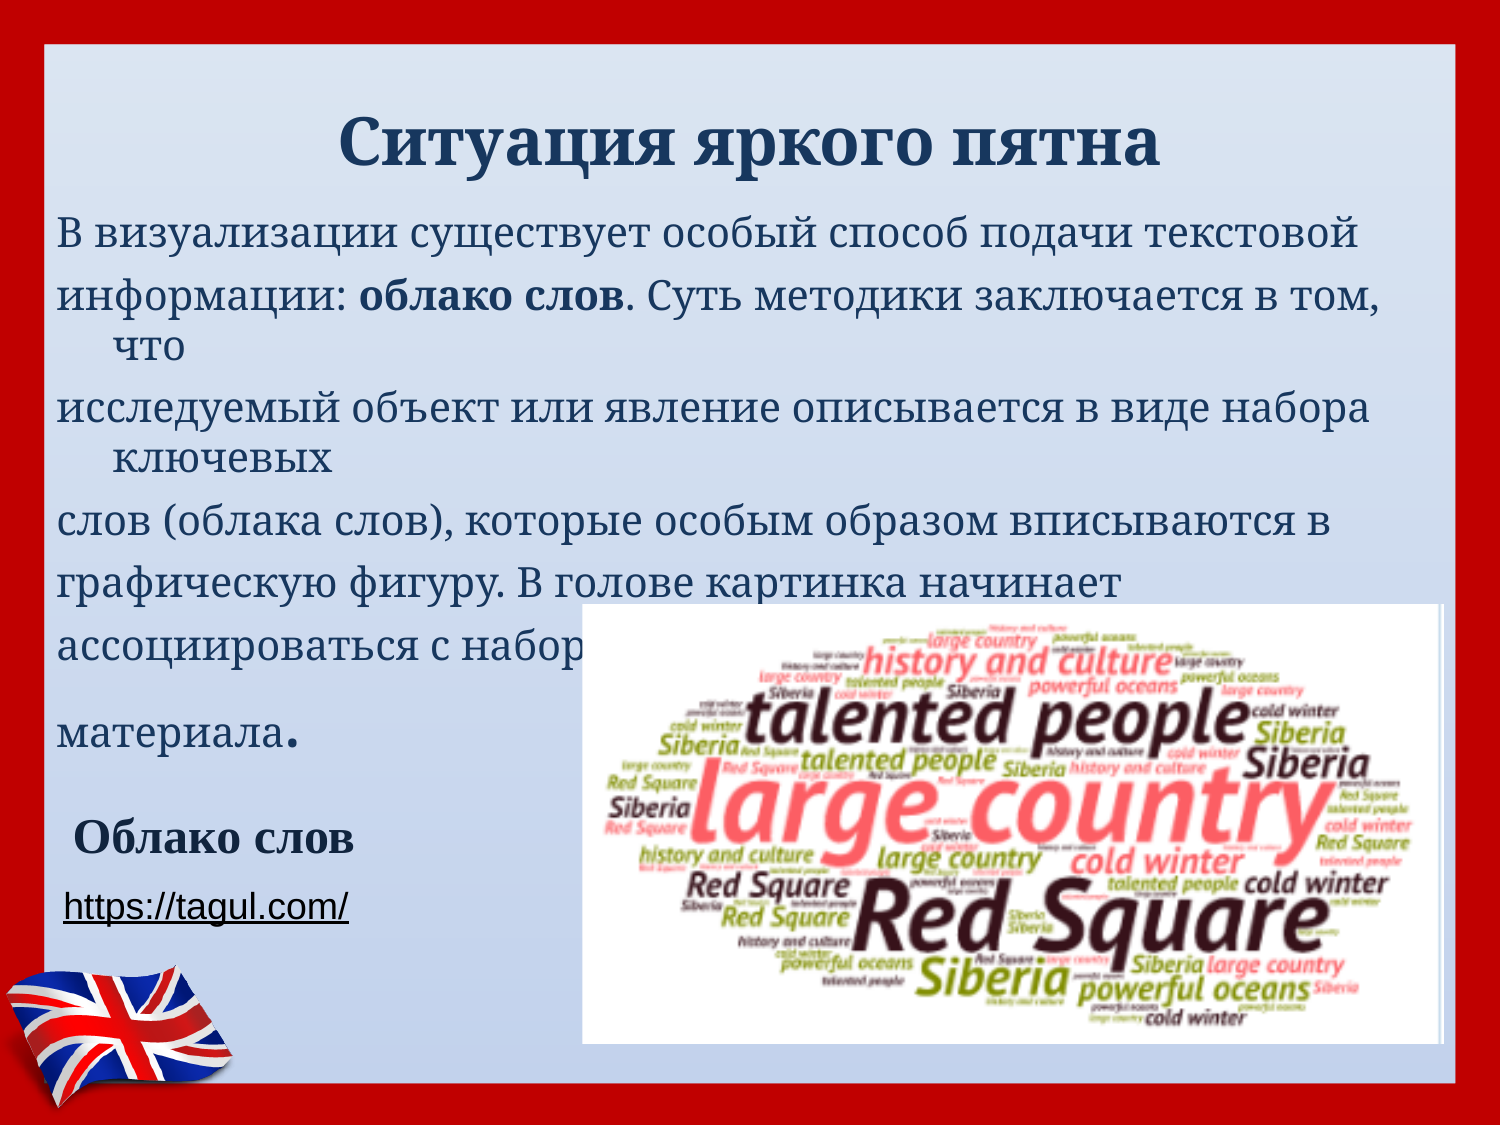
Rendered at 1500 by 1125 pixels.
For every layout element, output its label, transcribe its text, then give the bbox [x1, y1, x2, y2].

picture [582, 604, 1445, 1044]
title Ситуация яркого пятна [74, 44, 1426, 198]
list В визуализации существует особый способ подачи текстовой информации: облако слов. Суть методики заключается в том, что исследуемый объект или явление описывается в виде набора ключевых слов (облака слов), которые особым образом вписываются в графическую фигуру. В голове картинка начинает ассоциироваться с набором слов, что облегчает усвоение нового материала. [41, 198, 1459, 1000]
text_box Облако слов [57, 796, 446, 871]
picture [0, 906, 237, 1125]
text_box https://tagul.com/ [48, 874, 467, 980]
